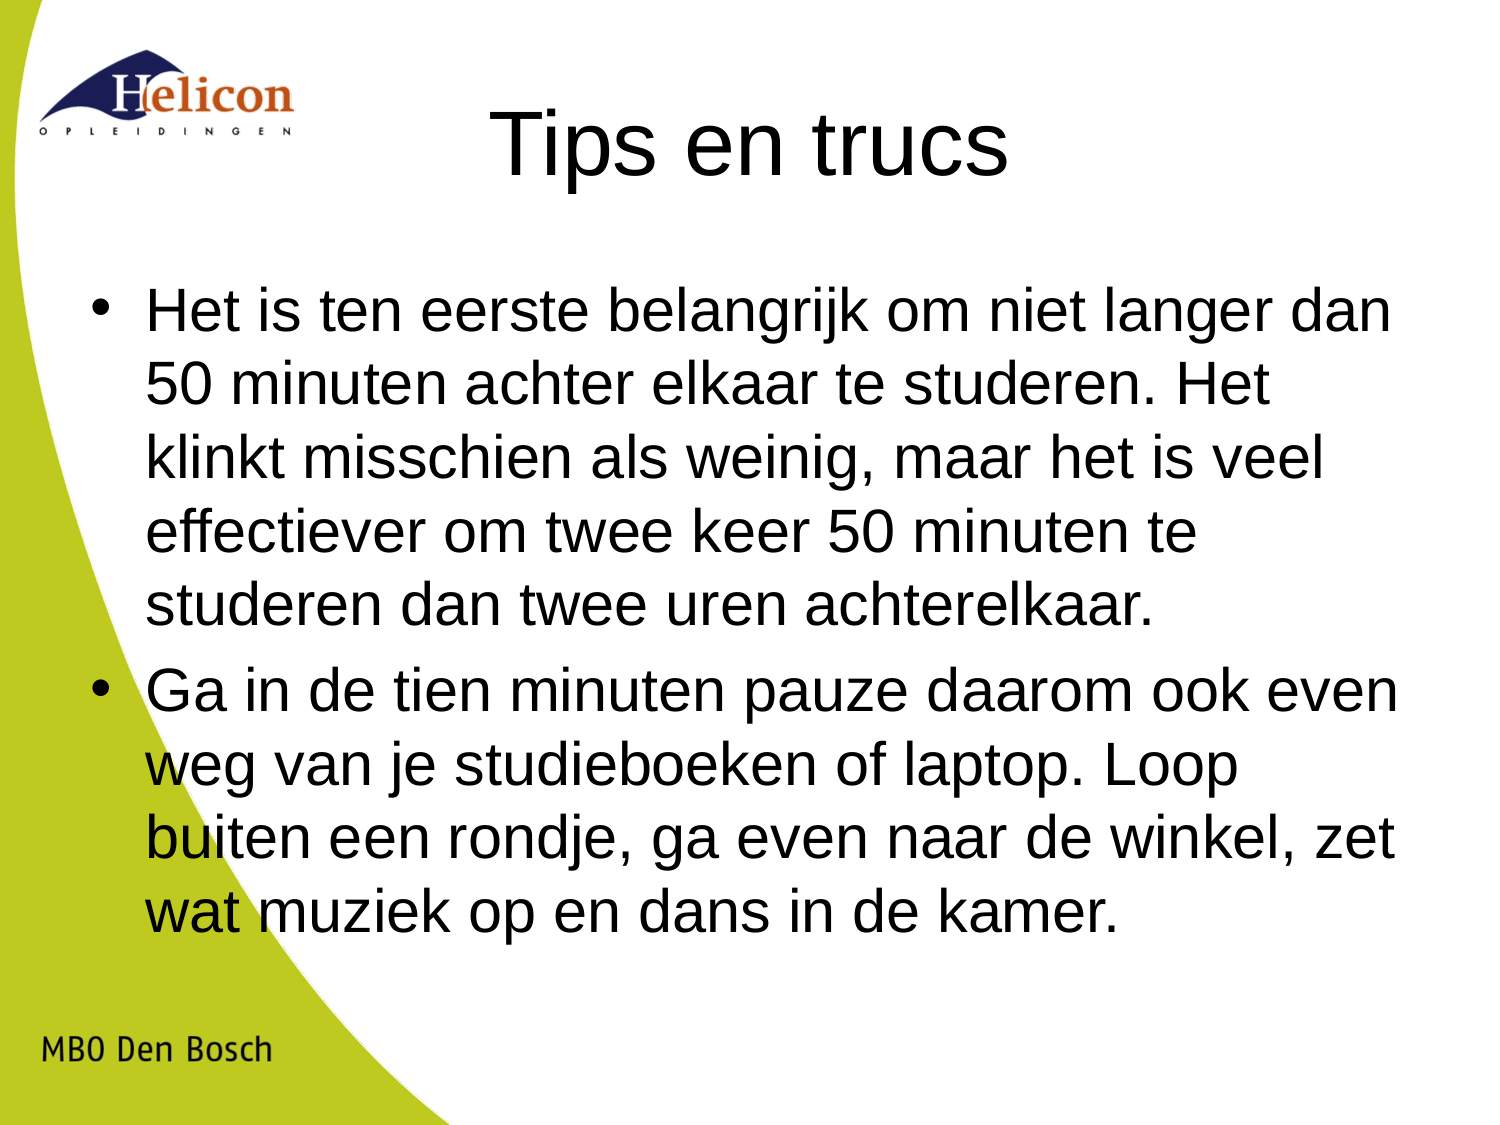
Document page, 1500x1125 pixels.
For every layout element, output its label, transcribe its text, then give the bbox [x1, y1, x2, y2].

picture [0, 0, 1500, 1125]
title Tips en trucs [75, 45, 1425, 233]
list Het is ten eerste belangrijk om niet langer dan 50 minuten achter elkaar te studeren. Het klinkt misschien als weinig, maar het is veel effectiever om twee keer 50 minuten te studeren dan twee uren achterelkaar. Ga in de tien minuten pauze daarom ook even weg van je studieboeken of laptop. Loop buiten een rondje, ga even naar de winkel, zet wat muziek op en dans in de kamer. [75, 262, 1425, 1005]
